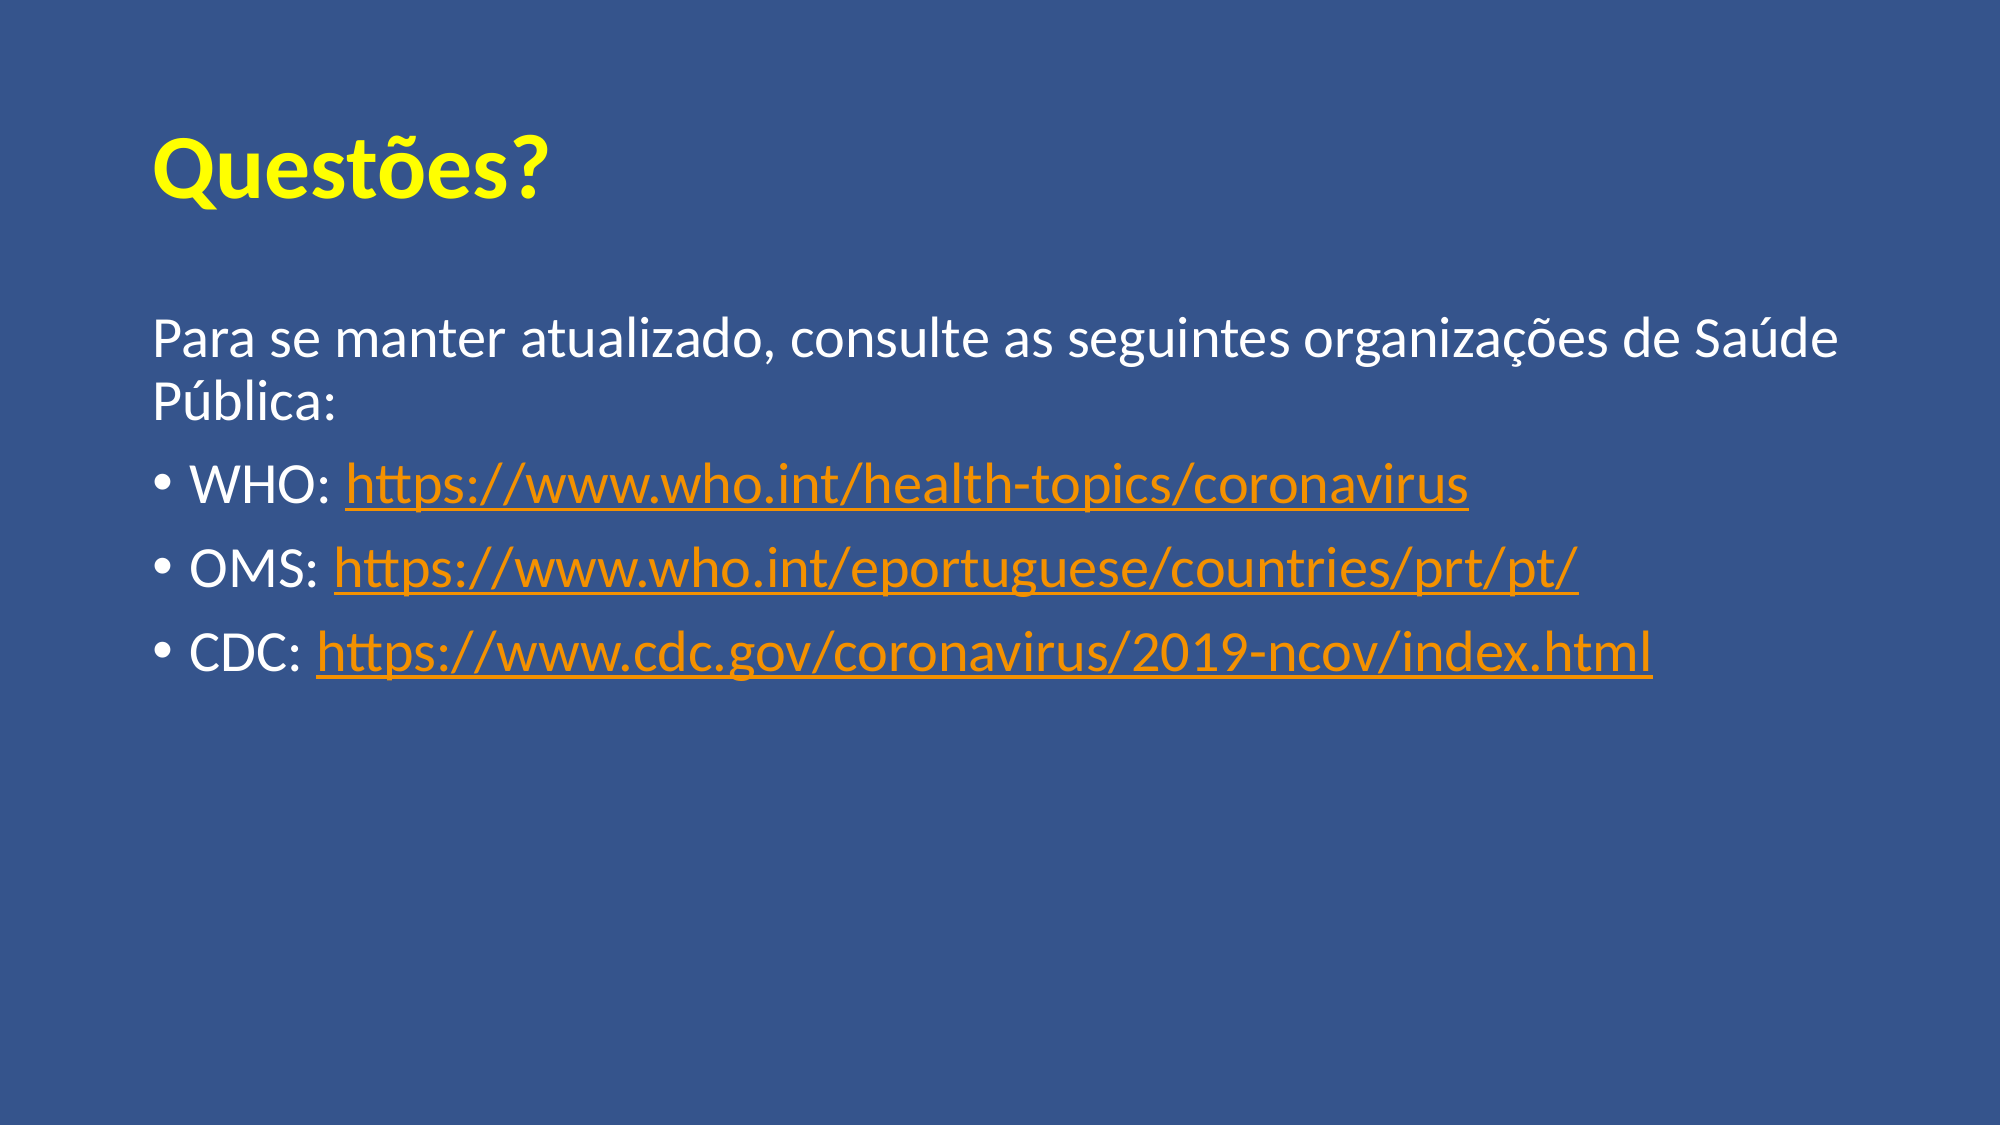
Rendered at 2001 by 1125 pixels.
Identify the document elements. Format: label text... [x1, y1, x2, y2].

list Para se manter atualizado, consulte as seguintes organizações de Saúde Pública: WHO: https://www.who.int/health-topics/coronavirus OMS: https://www.who.int/eportuguese/countries/prt/pt/ CDC: https://www.cdc.gov/coronavirus/2019-ncov/index.html [137, 299, 1863, 1014]
title Questões? [137, 59, 1863, 278]
